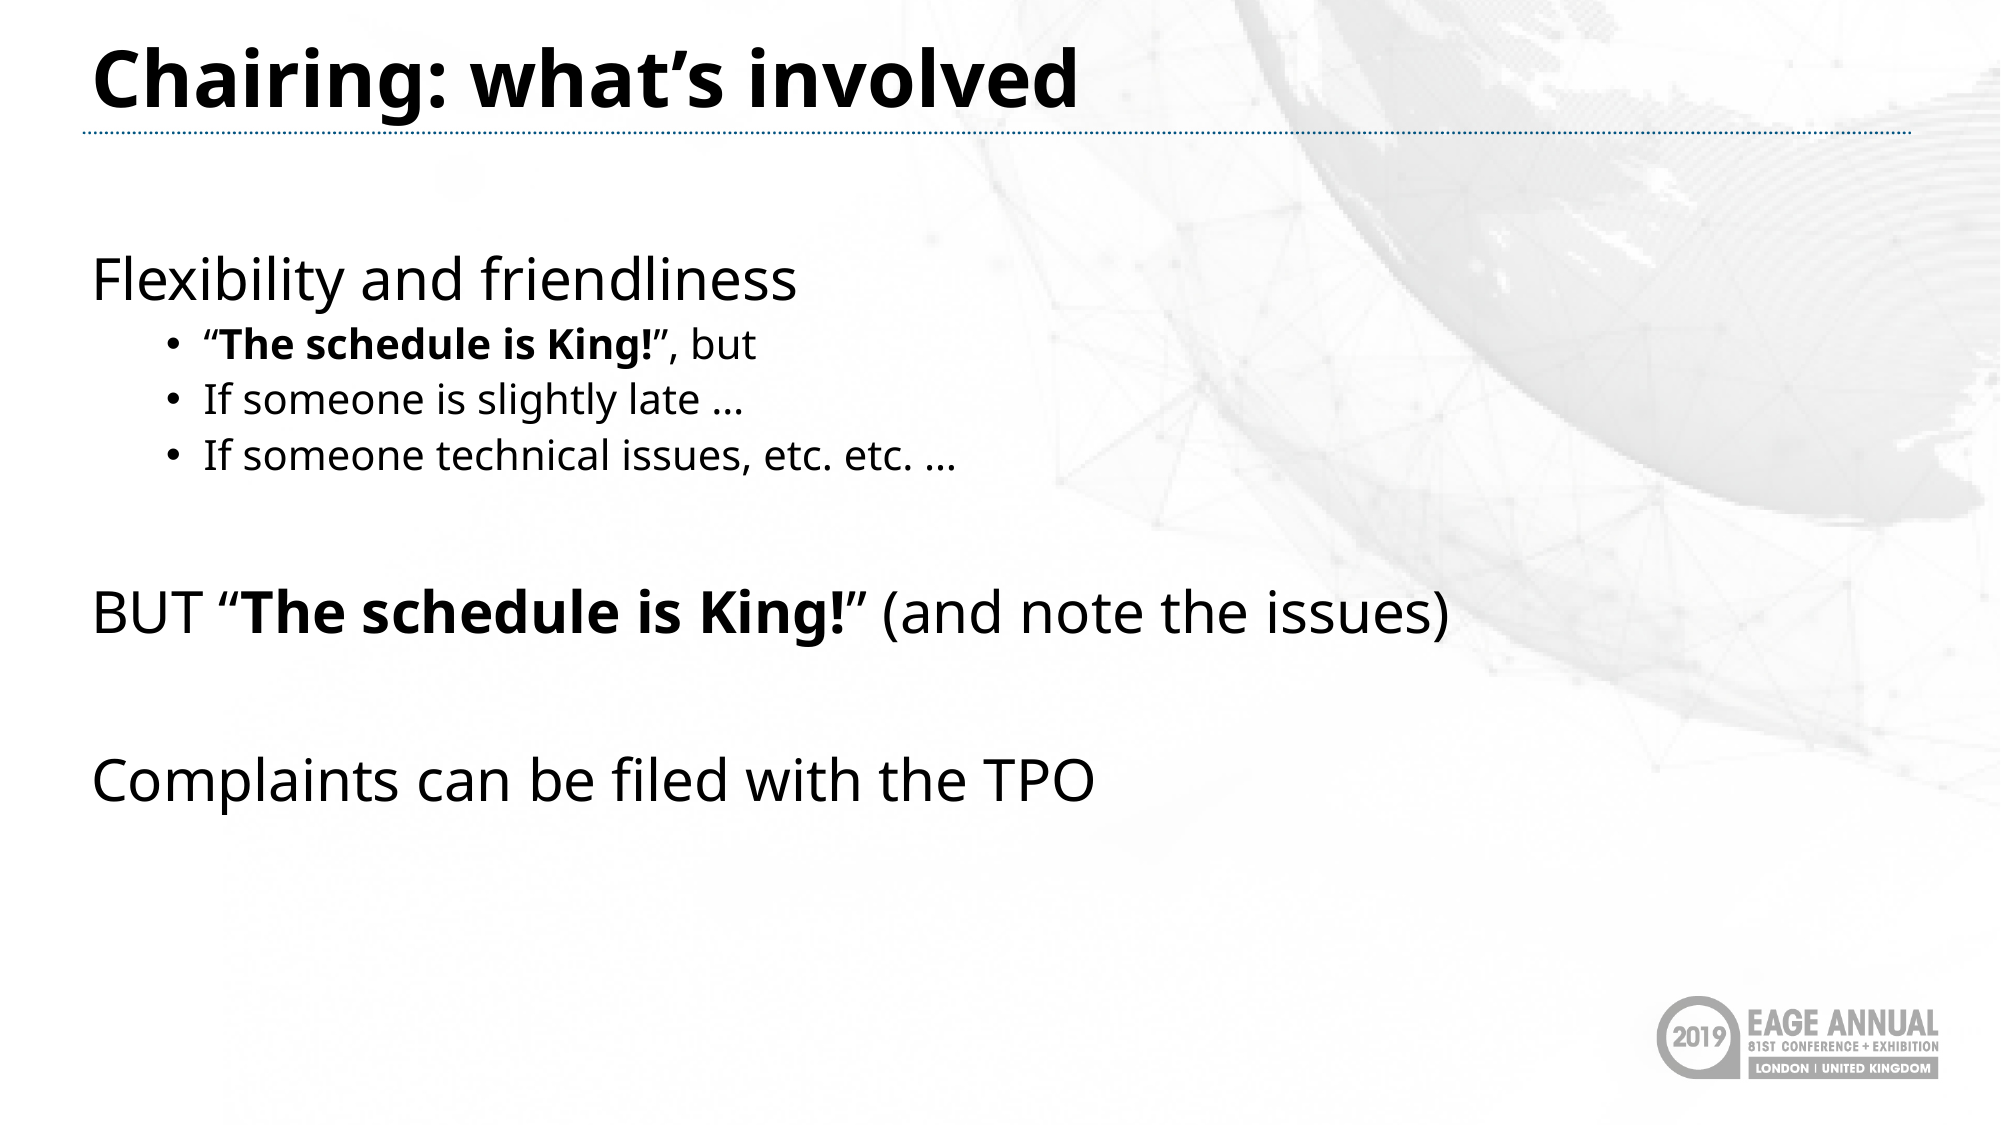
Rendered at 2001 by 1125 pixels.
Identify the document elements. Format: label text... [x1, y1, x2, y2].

picture [0, 0, 2001, 1125]
title Chairing: what’s involved [76, 31, 1919, 133]
list Flexibility and friendliness “The schedule is King!”, but If someone is slightly late … If someone technical issues, etc. etc. … BUT “The schedule is King!” (and note the issues) Complaints can be filed with the TPO [76, 242, 1919, 1033]
